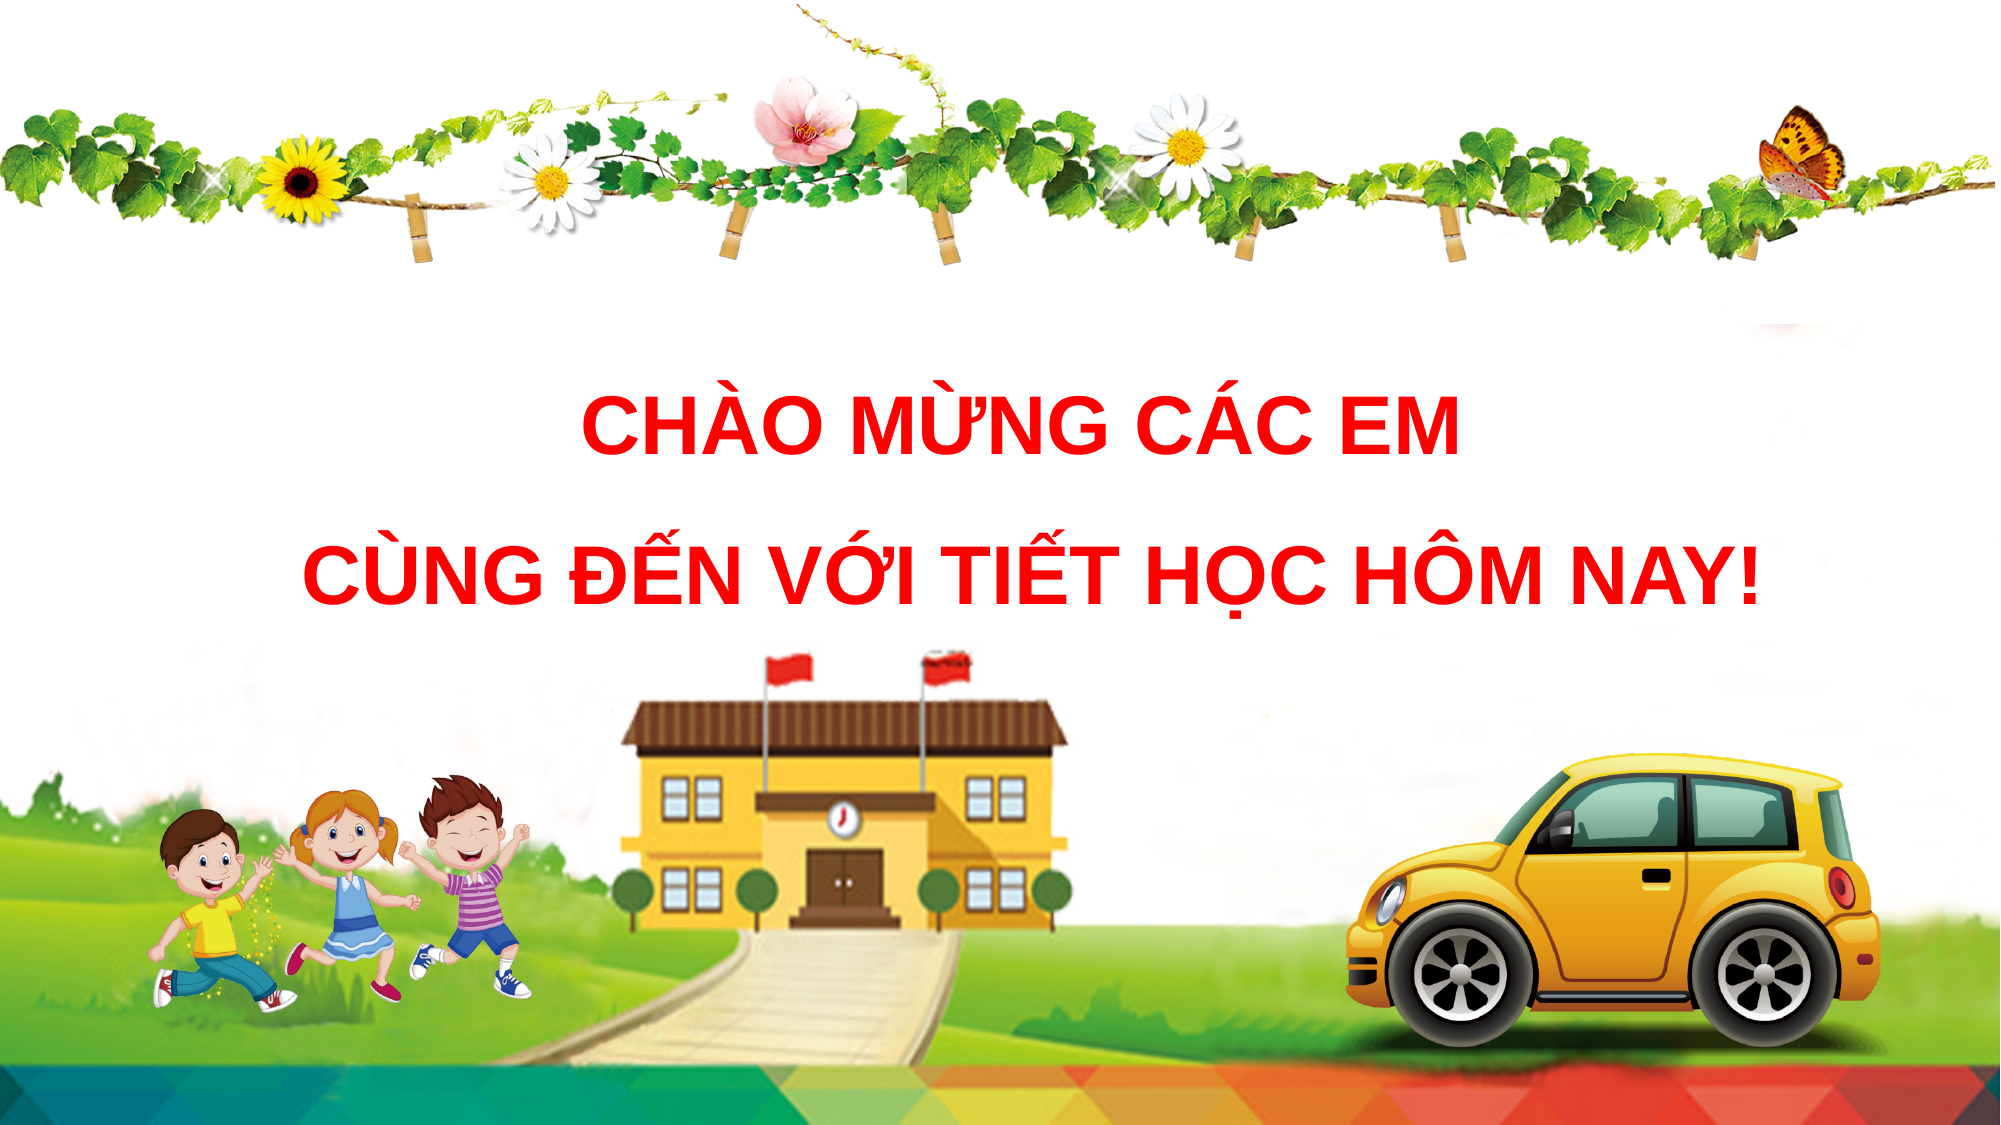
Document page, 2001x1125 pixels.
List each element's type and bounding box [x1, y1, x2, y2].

picture [147, 758, 532, 1029]
list [0, 324, 2000, 1125]
picture [0, 0, 1995, 347]
picture [1262, 557, 1958, 1125]
